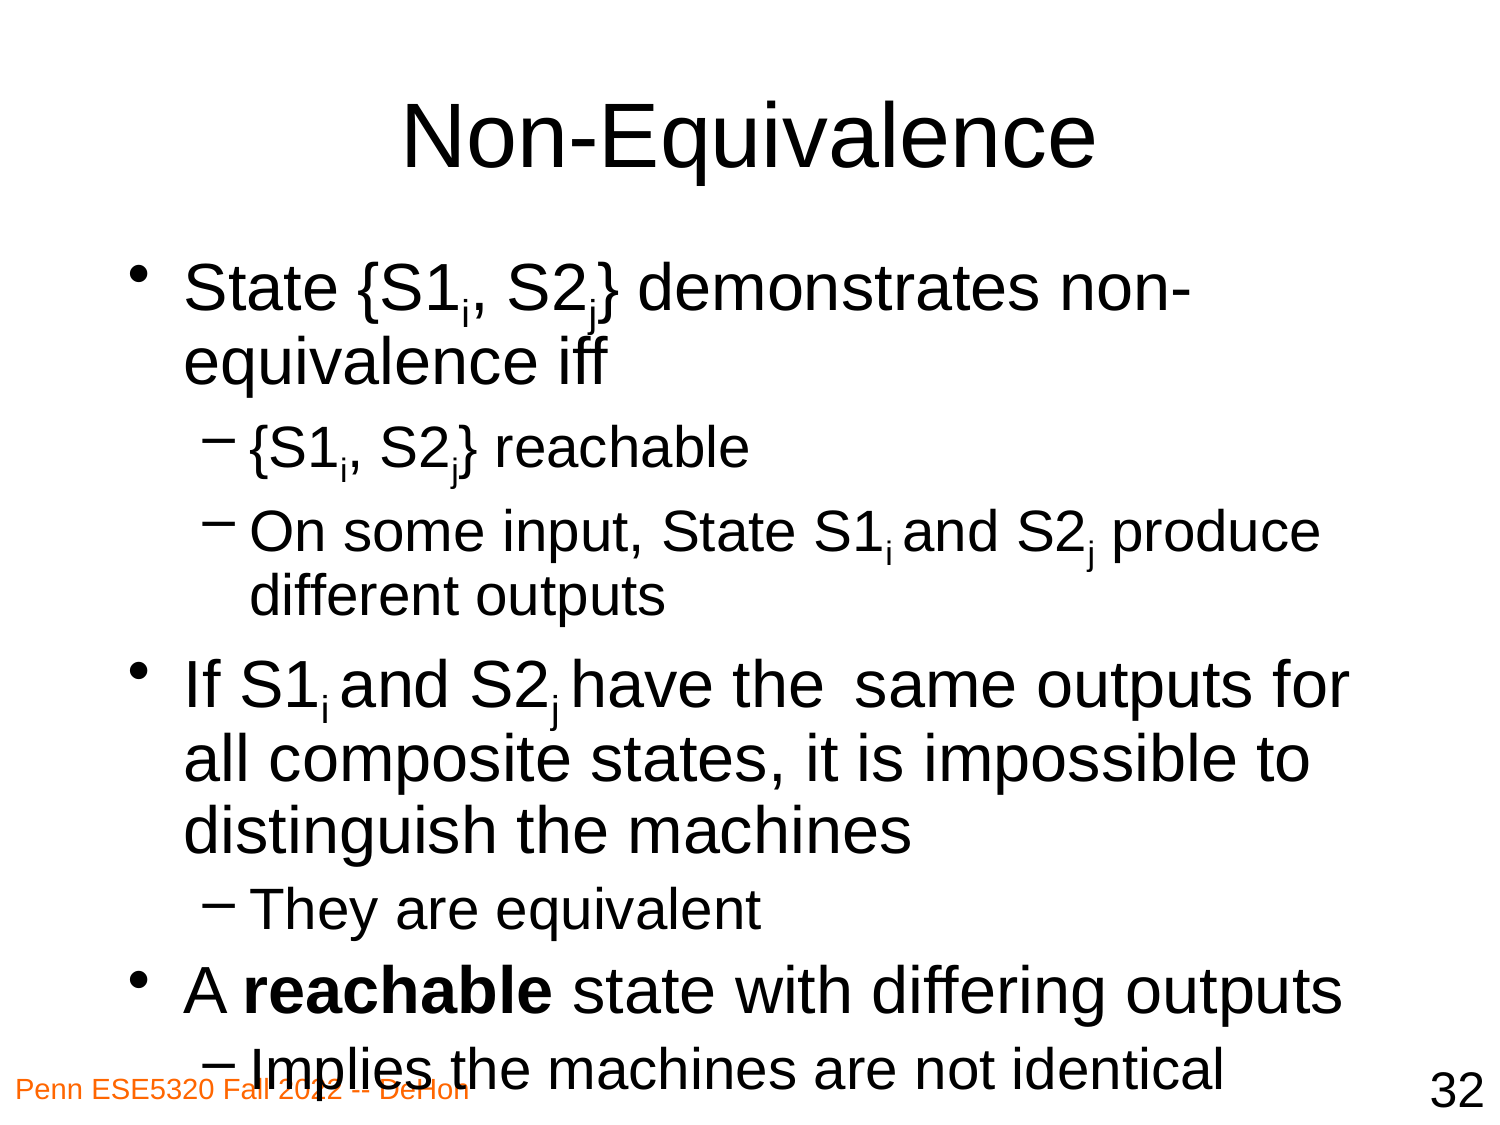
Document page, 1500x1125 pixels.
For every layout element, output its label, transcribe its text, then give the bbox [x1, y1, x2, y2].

slide_number Penn ESE5320 Fall 2022 -- DeHon [0, 1062, 576, 1125]
title Non-Equivalence [112, 37, 1388, 226]
slide_number 32 [1187, 1049, 1500, 1125]
list State {S1i, S2j} demonstrates non-equivalence iff {S1i, S2j} reachable On some input, State S1i and S2j produce different outputs If S1i and S2j have the same outputs for all composite states, it is impossible to distinguish the machines They are equivalent A reachable state with differing outputs Implies the machines are not identical [112, 237, 1401, 976]
